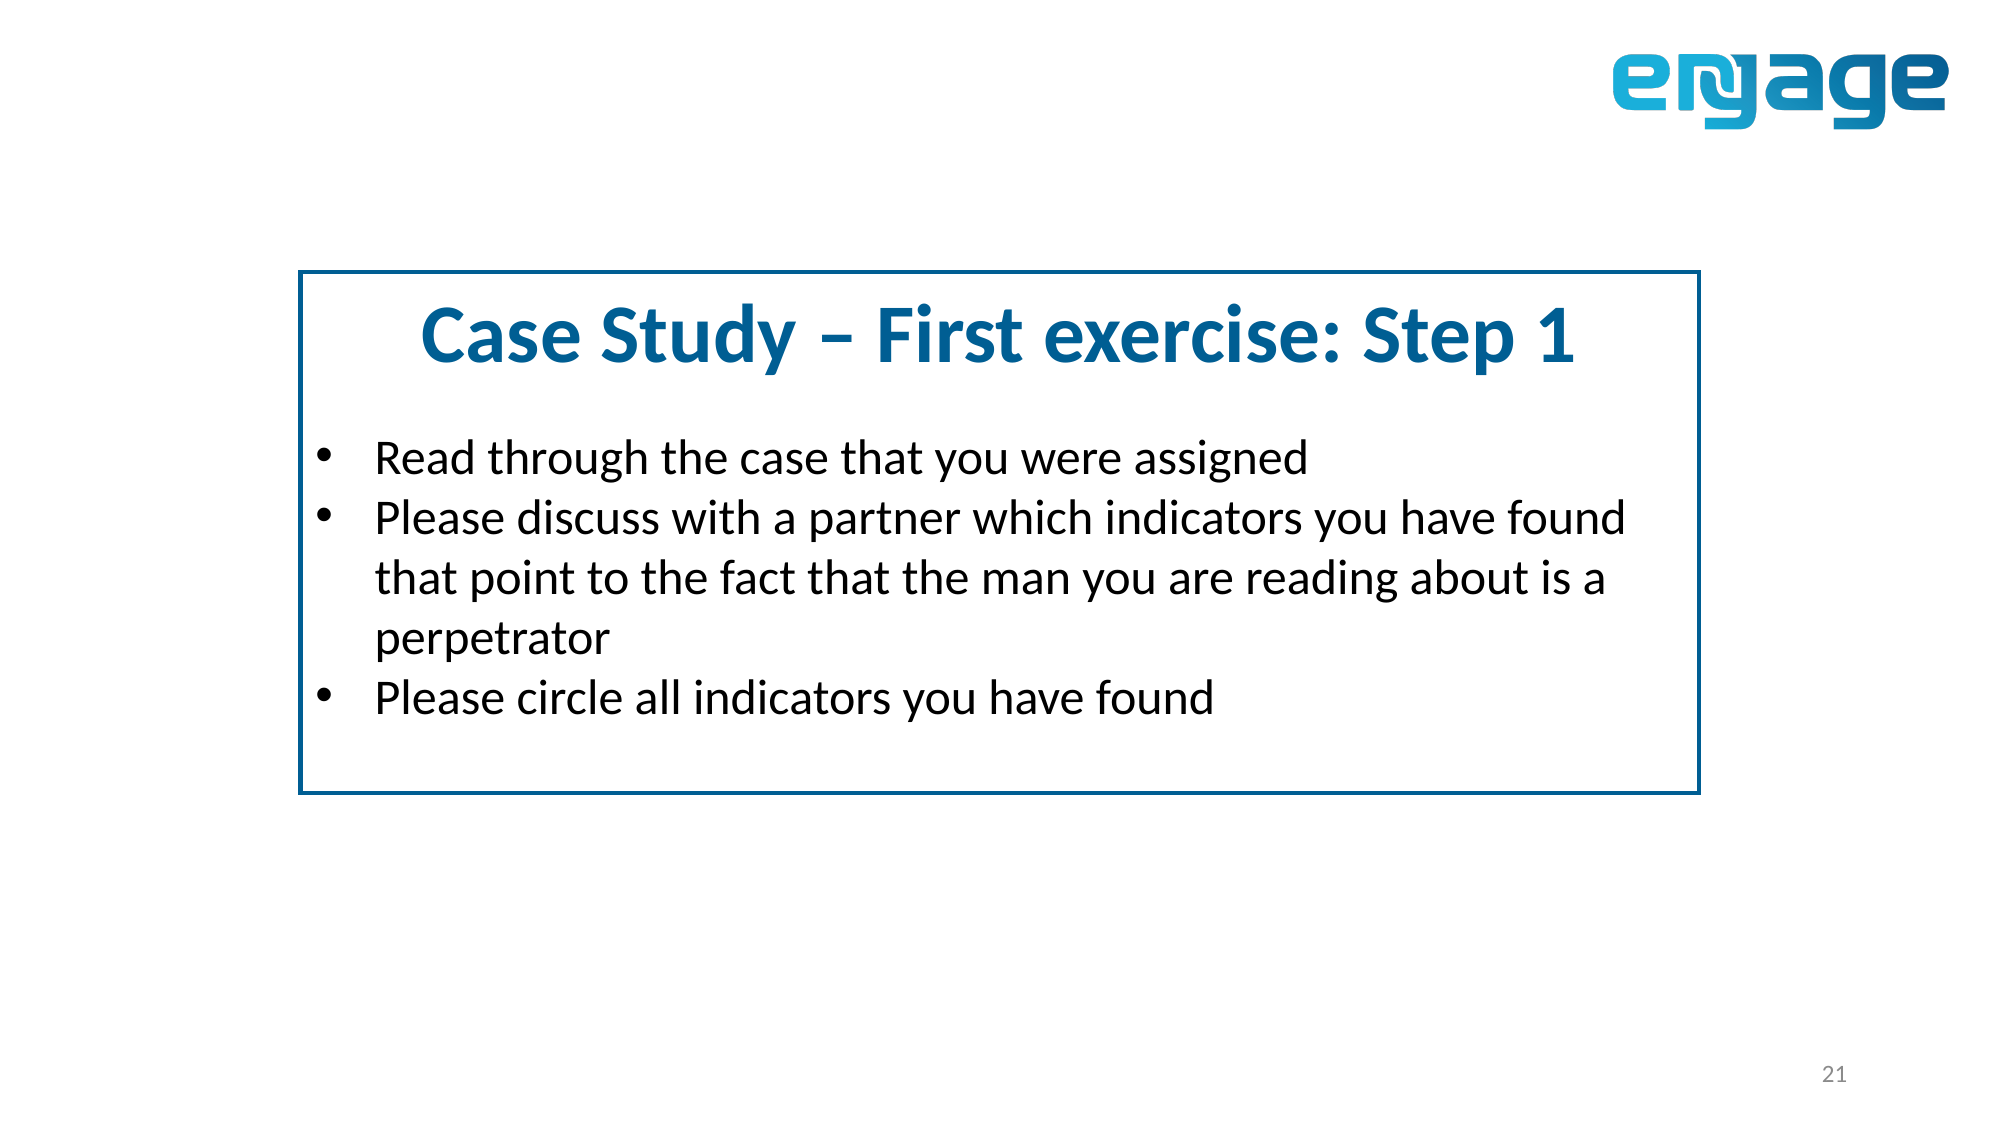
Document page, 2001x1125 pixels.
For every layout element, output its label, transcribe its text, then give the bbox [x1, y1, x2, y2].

text_box Case Study – First exercise: Step 1 Read through the case that you were assigned Please discuss with a partner which indicators you have found that point to the fact that the man you are reading about is a perpetrator Please circle all indicators you have found [300, 271, 1700, 793]
slide_number 21 [1412, 1042, 1863, 1103]
picture [1558, 0, 2000, 166]
